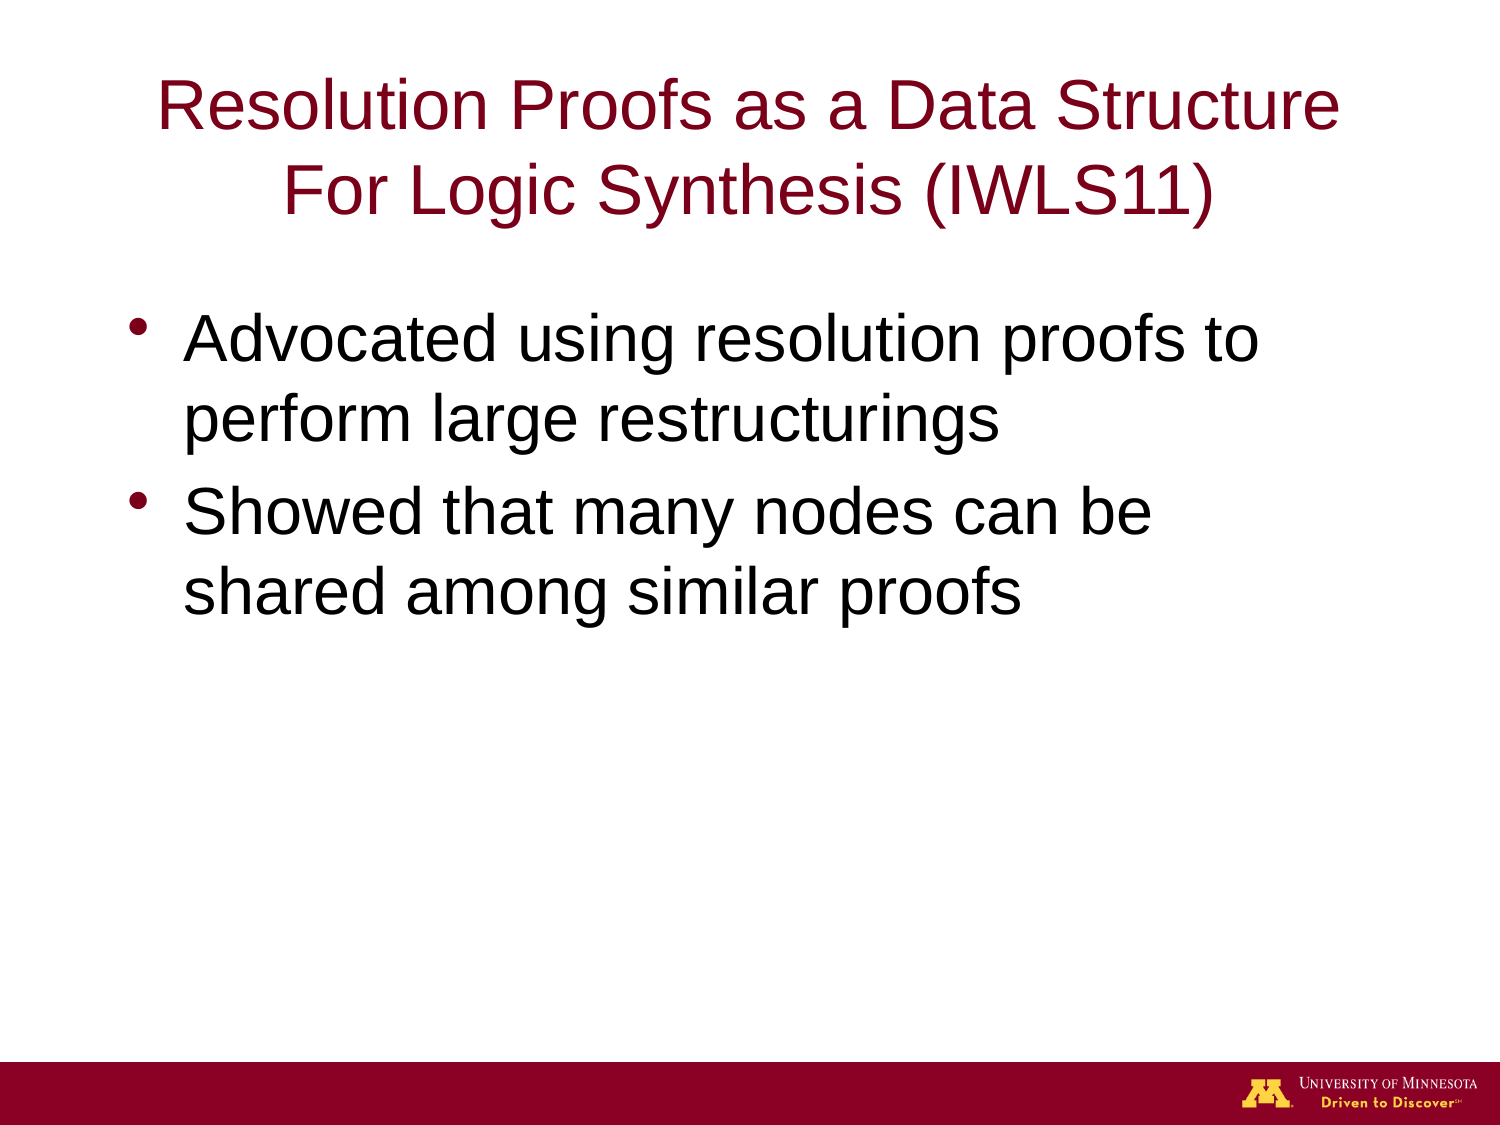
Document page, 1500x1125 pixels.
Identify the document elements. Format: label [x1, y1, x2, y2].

picture [0, 1062, 1500, 1125]
list [112, 287, 1388, 938]
title [99, 49, 1401, 238]
